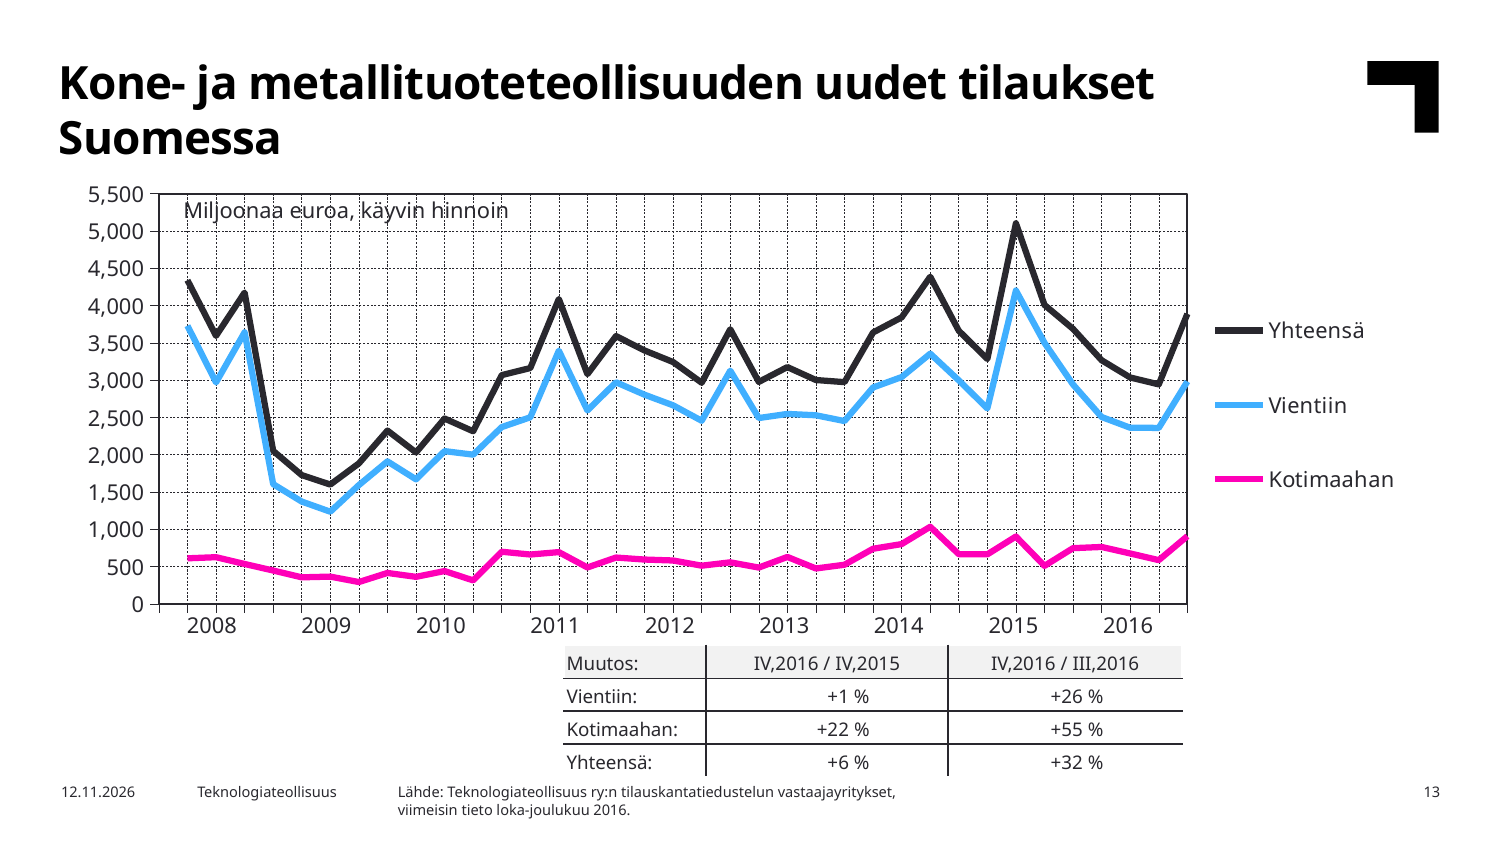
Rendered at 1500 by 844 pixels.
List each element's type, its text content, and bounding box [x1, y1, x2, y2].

list Kone- ja metallituoteteollisuuden uudet tilaukset Suomessa [41, 46, 1353, 153]
chart [45, 173, 1423, 667]
table_cell +26 % [949, 679, 1181, 710]
table_cell Yhteensä: [565, 745, 705, 776]
table_cell +55 % [949, 712, 1181, 743]
slide_number 13 [1313, 775, 1456, 803]
table_cell +22 % [707, 712, 947, 743]
table_cell +6 % [707, 745, 947, 776]
table_cell Vientiin: [565, 679, 705, 710]
table_cell +1 % [707, 679, 947, 710]
table_cell +32 % [949, 745, 1181, 776]
table_cell Kotimaahan: [565, 712, 705, 743]
footer Teknologiateollisuus [182, 775, 382, 803]
list Lähde: Teknologiateollisuus ry:n tilauskantatiedustelun vastaajayritykset, viimeisin tieto loka-joulukuu 2016. [382, 775, 1144, 803]
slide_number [46, 775, 182, 803]
